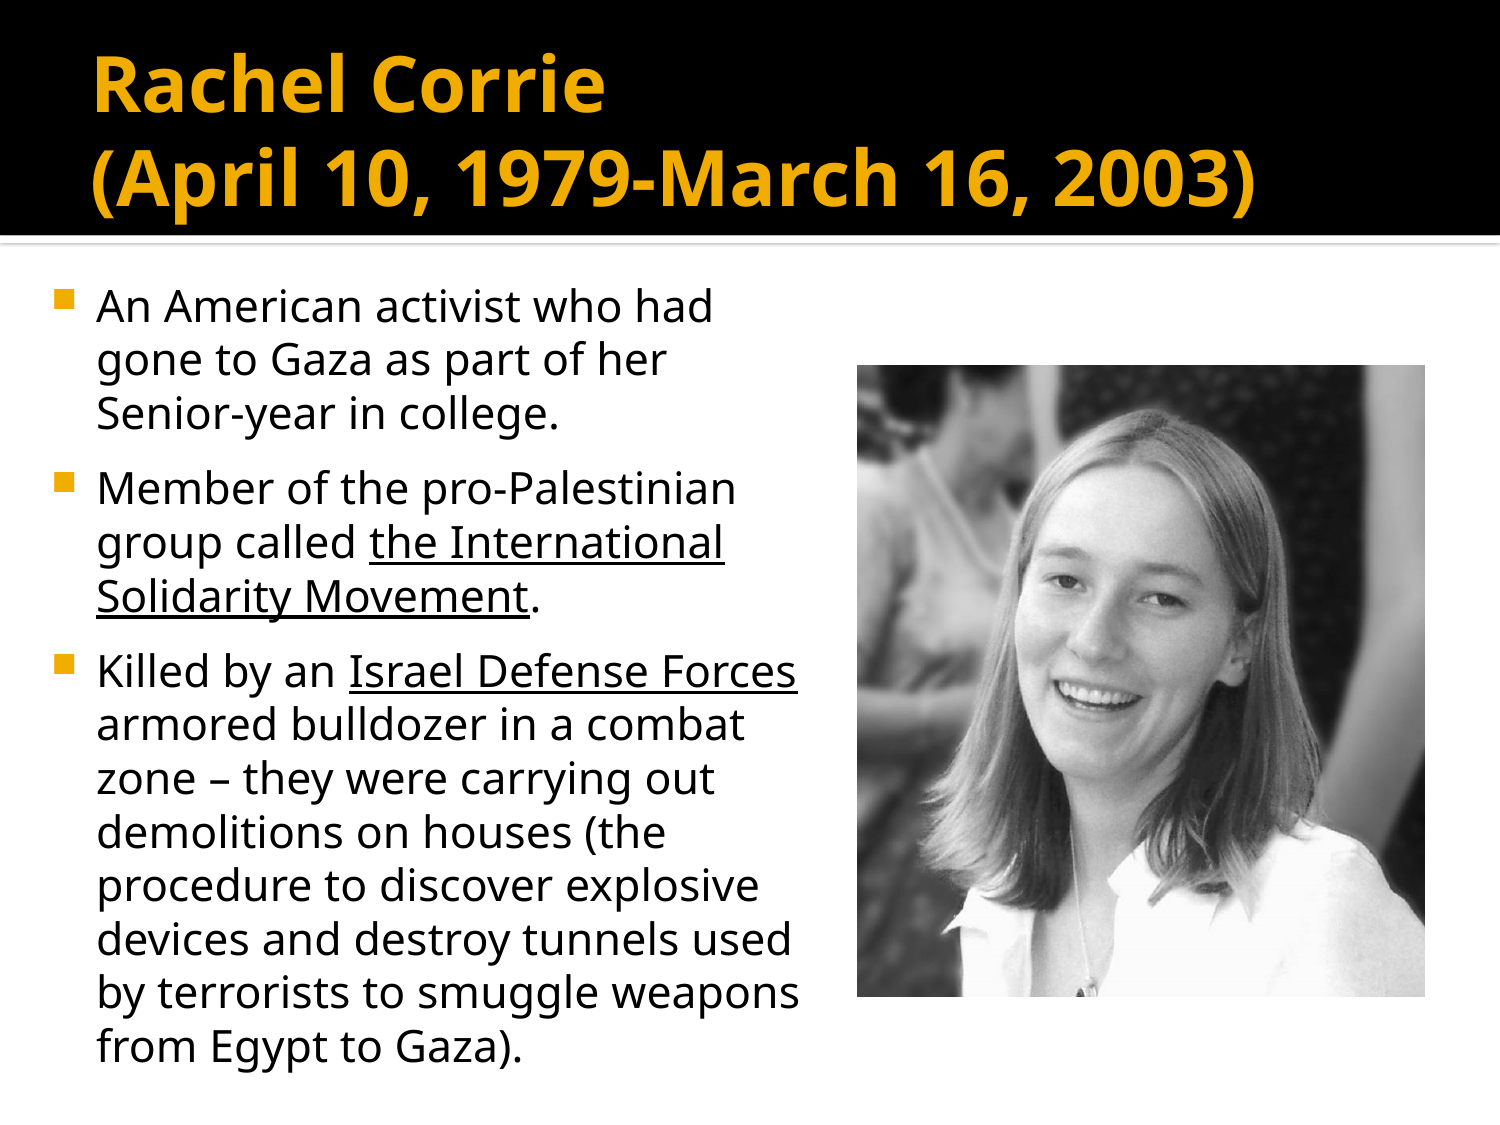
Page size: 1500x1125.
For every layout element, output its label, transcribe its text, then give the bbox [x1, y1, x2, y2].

picture [857, 365, 1425, 997]
title Rachel Corrie (April 10, 1979-March 16, 2003) [75, 25, 1425, 231]
list An American activist who had gone to Gaza as part of her Senior-year in college. Member of the pro-Palestinian group called the International Solidarity Movement. Killed by an Israel Defense Forces armored bulldozer in a combat zone – they were carrying out demolitions on houses (the procedure to discover explosive devices and destroy tunnels used by terrorists to smuggle weapons from Egypt to Gaza). [24, 262, 825, 1100]
